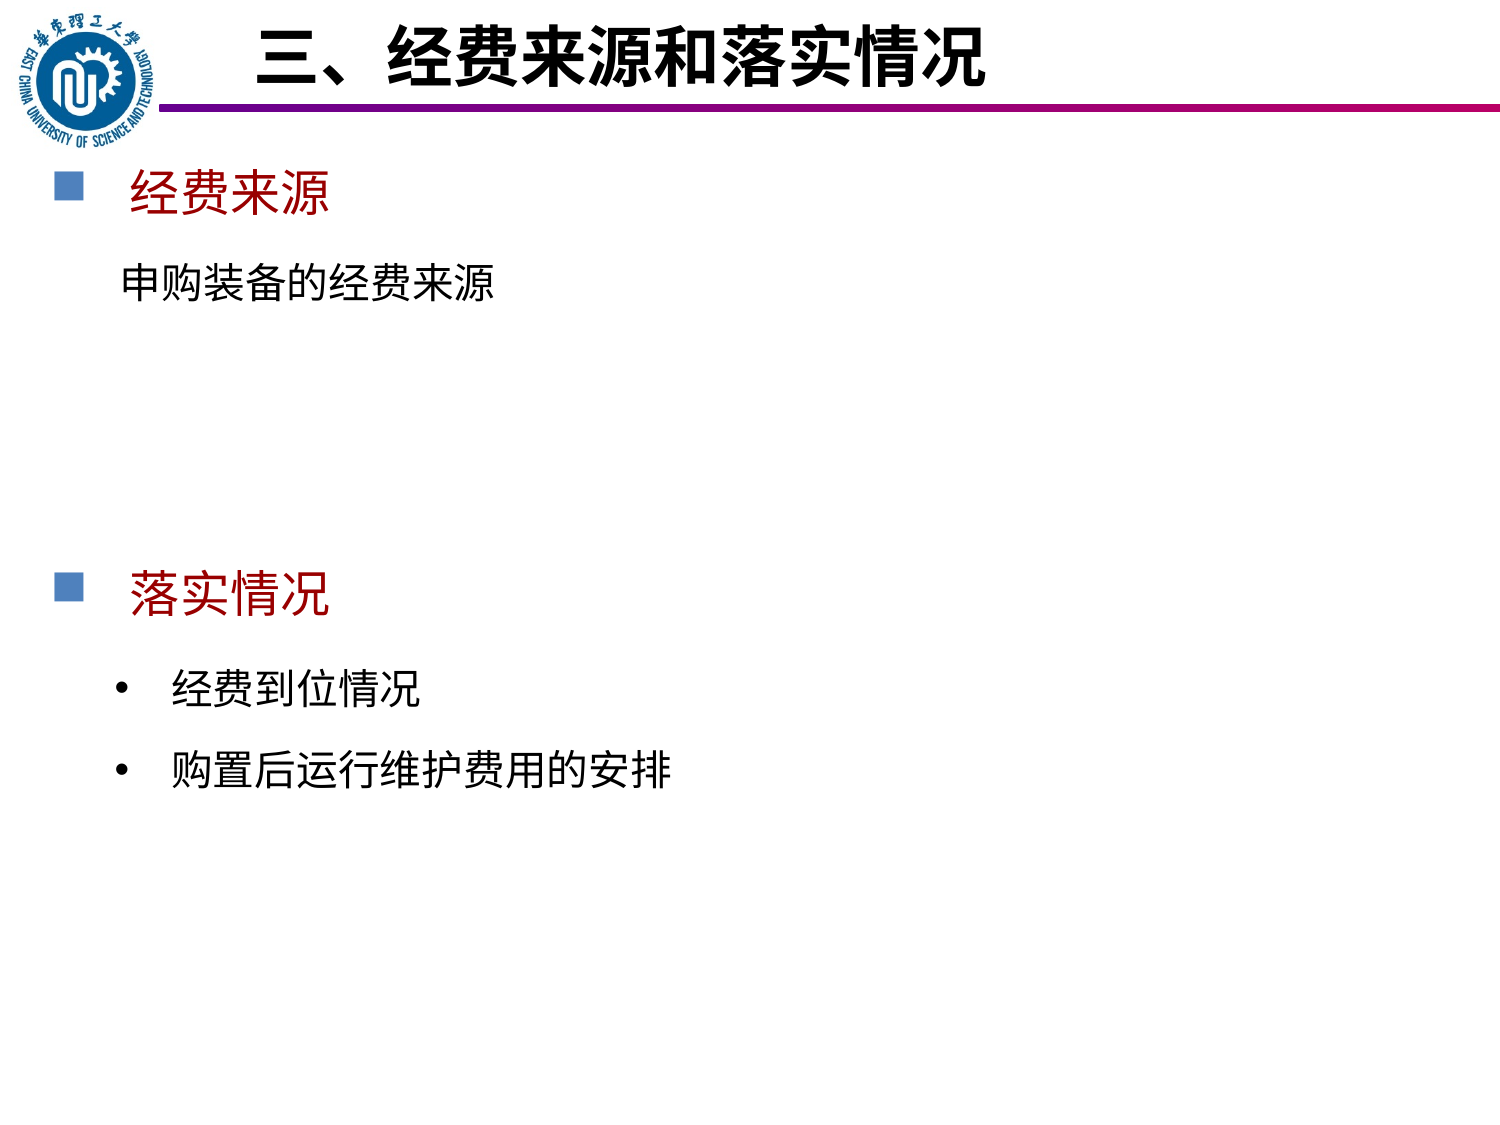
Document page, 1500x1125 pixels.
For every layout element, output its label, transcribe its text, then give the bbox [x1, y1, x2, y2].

text_box 经费到位情况 购置后运行维护费用的安排 [99, 630, 1483, 802]
title 三、经费来源和落实情况 [0, 7, 1258, 126]
text_box 落实情况 [35, 562, 787, 657]
text_box 申购装备的经费来源 [105, 224, 1500, 315]
text_box 经费来源 [35, 160, 585, 256]
picture [11, 126, 160, 155]
